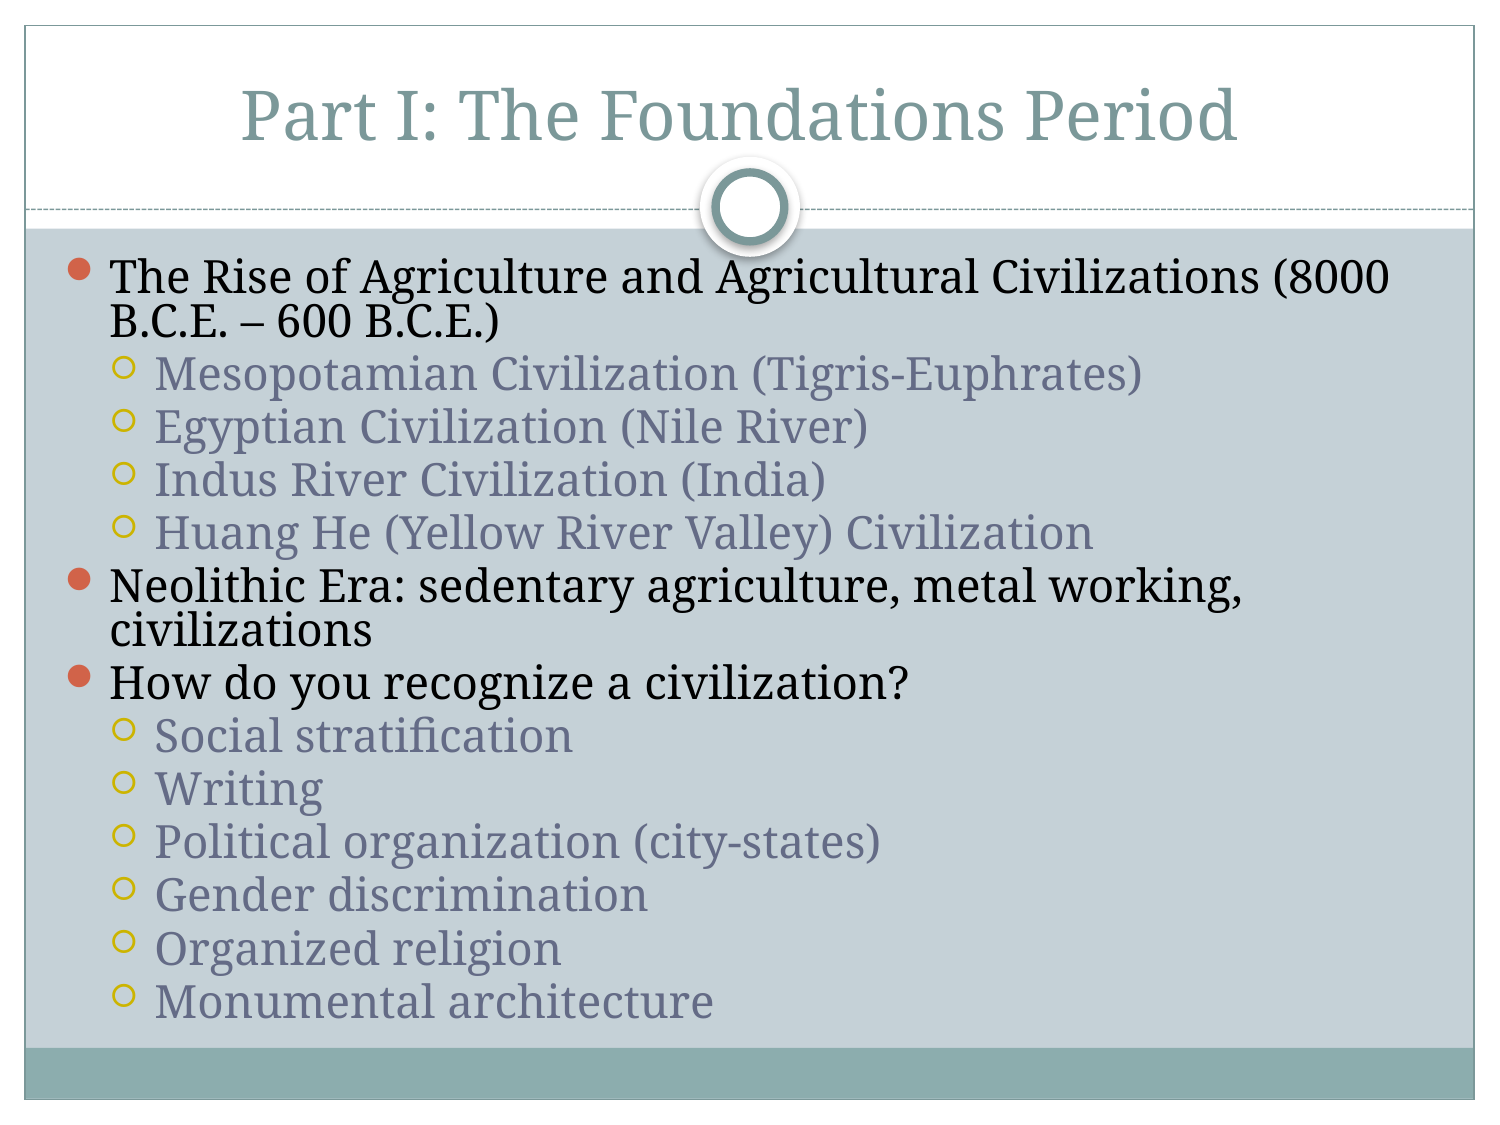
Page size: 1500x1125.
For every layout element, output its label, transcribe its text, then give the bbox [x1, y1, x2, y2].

list The Rise of Agriculture and Agricultural Civilizations (8000 B.C.E. – 600 B.C.E.) Mesopotamian Civilization (Tigris-Euphrates) Egyptian Civilization (Nile River) Indus River Civilization (India) Huang He (Yellow River Valley) Civilization Neolithic Era: sedentary agriculture, metal working, civilizations How do you recognize a civilization? Social stratification Writing Political organization (city-states) Gender discrimination Organized religion Monumental architecture [49, 250, 1445, 1001]
title Part I: The Foundations Period [49, 37, 1450, 163]
